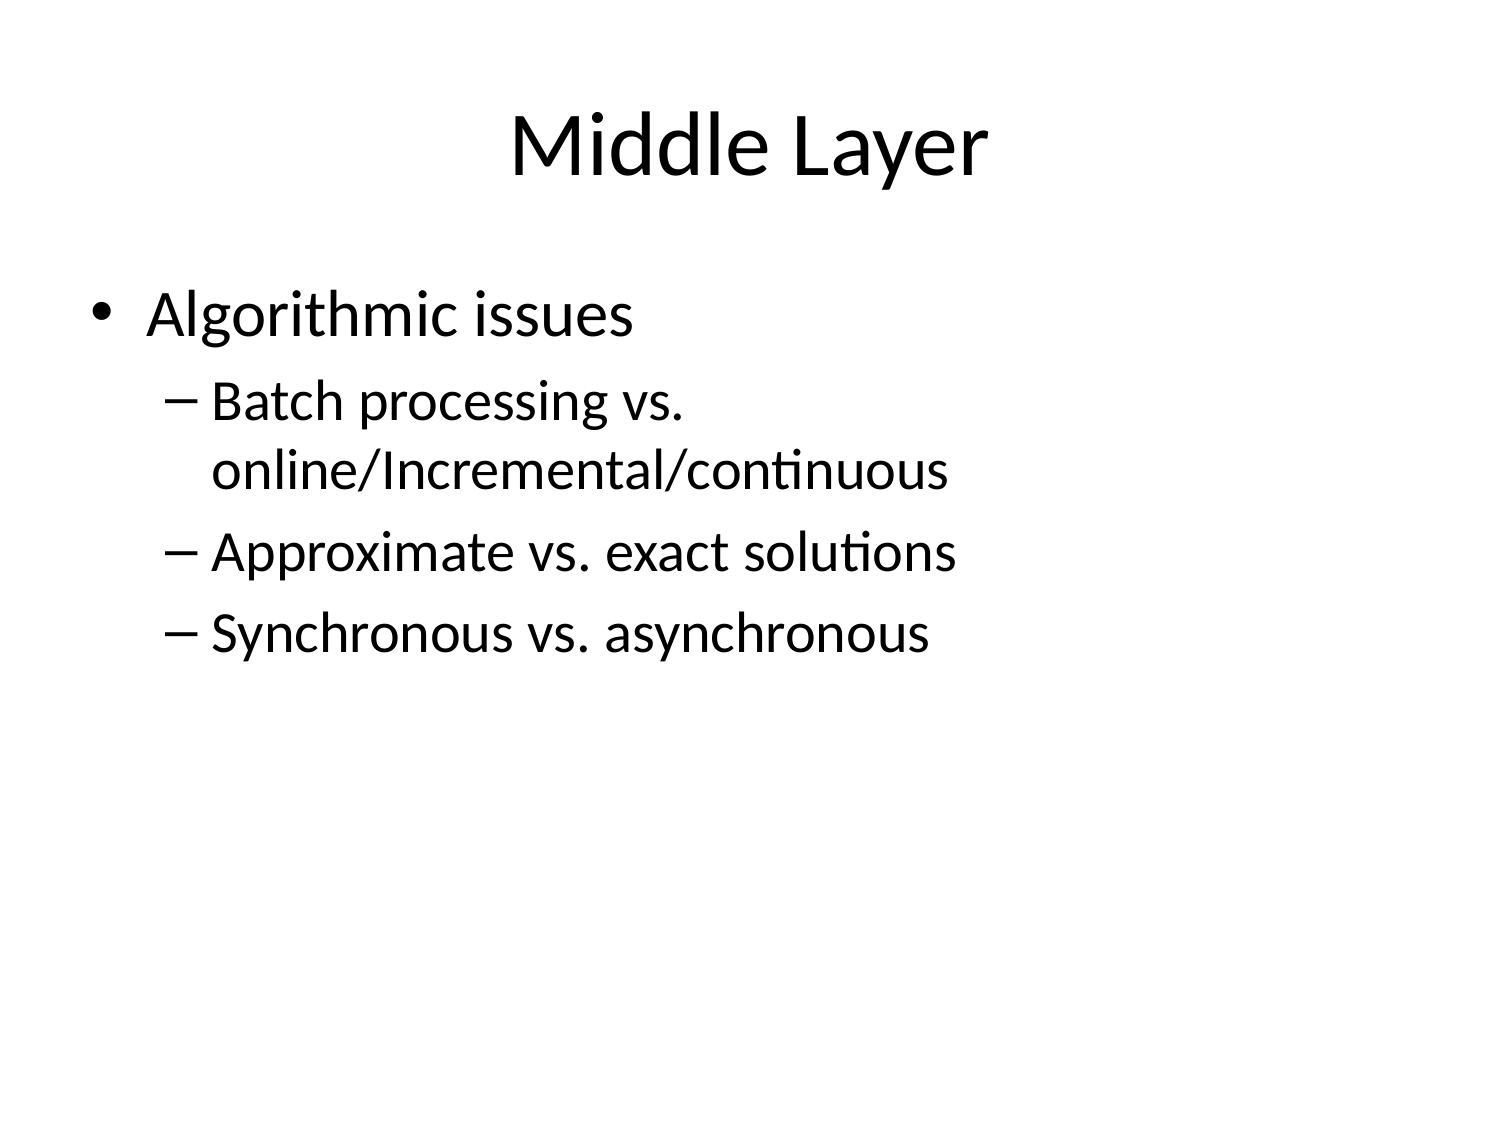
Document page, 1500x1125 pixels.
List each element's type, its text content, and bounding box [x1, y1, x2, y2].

list Algorithmic issues Batch processing vs. online/Incremental/continuous Approximate vs. exact solutions Synchronous vs. asynchronous [75, 262, 1425, 1005]
title Middle Layer [75, 45, 1425, 233]
